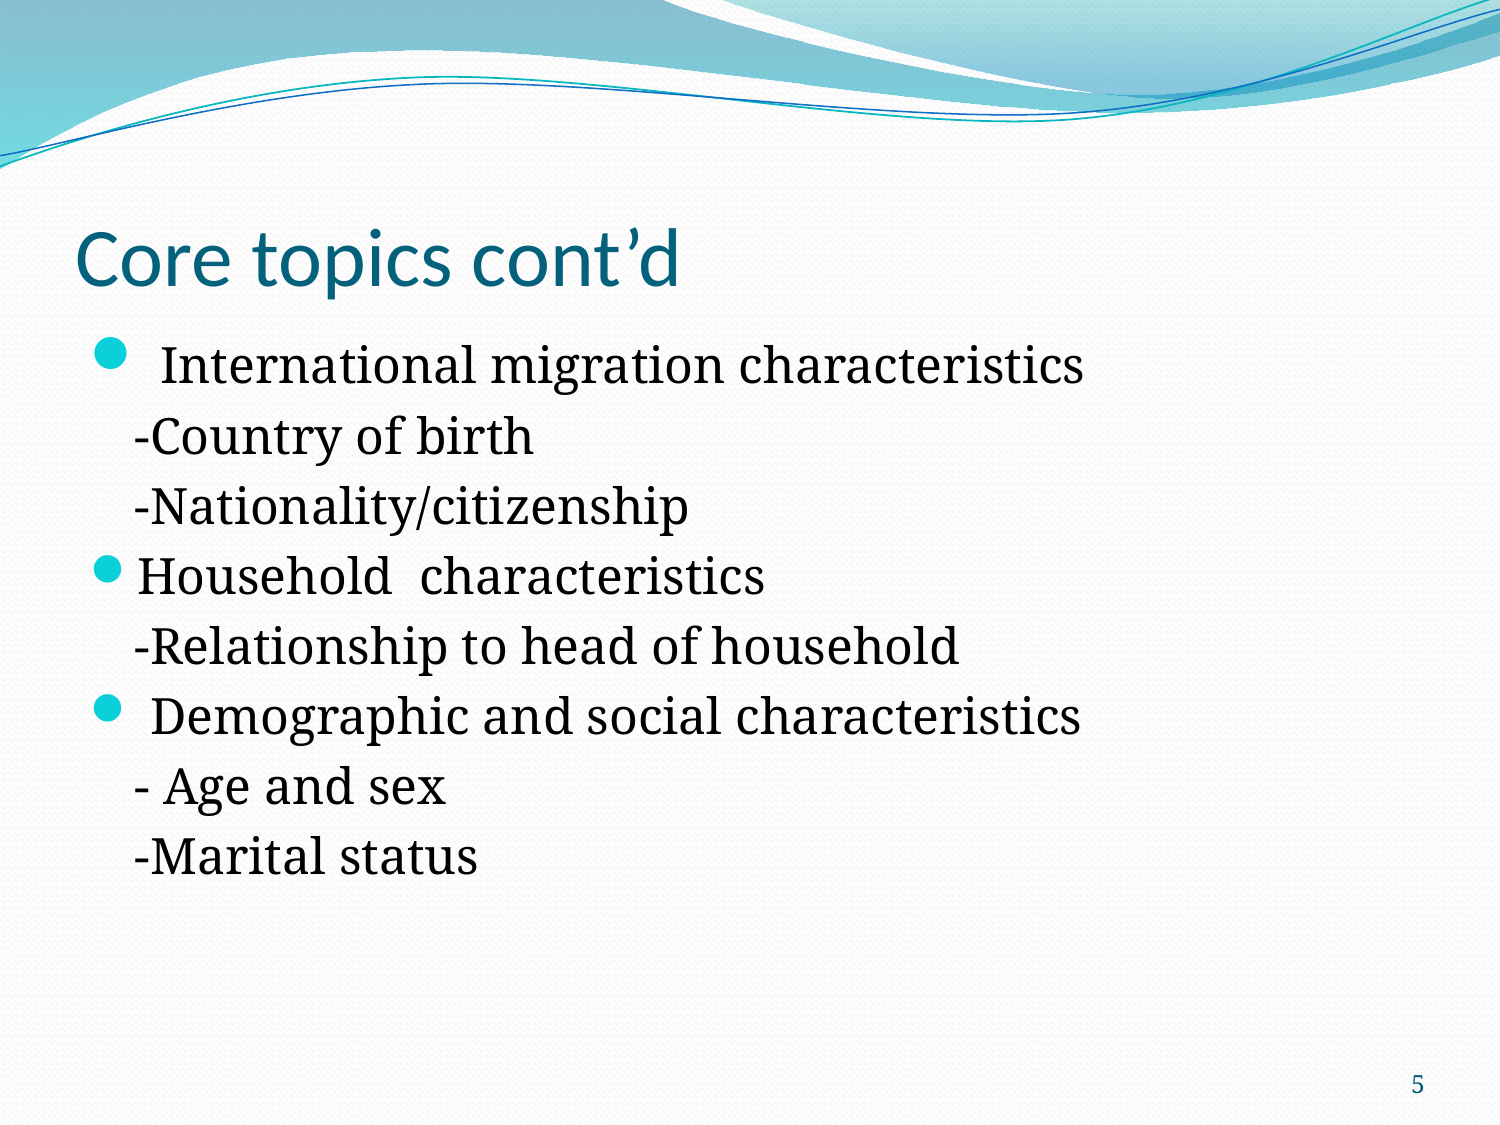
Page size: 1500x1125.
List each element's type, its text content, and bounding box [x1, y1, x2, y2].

slide_number 5 [1299, 1042, 1425, 1103]
list International migration characteristics -Country of birth -Nationality/citizenship Household characteristics -Relationship to head of household Demographic and social characteristics - Age and sex -Marital status [75, 317, 1425, 1038]
title Core topics cont’d [75, 115, 1425, 303]
